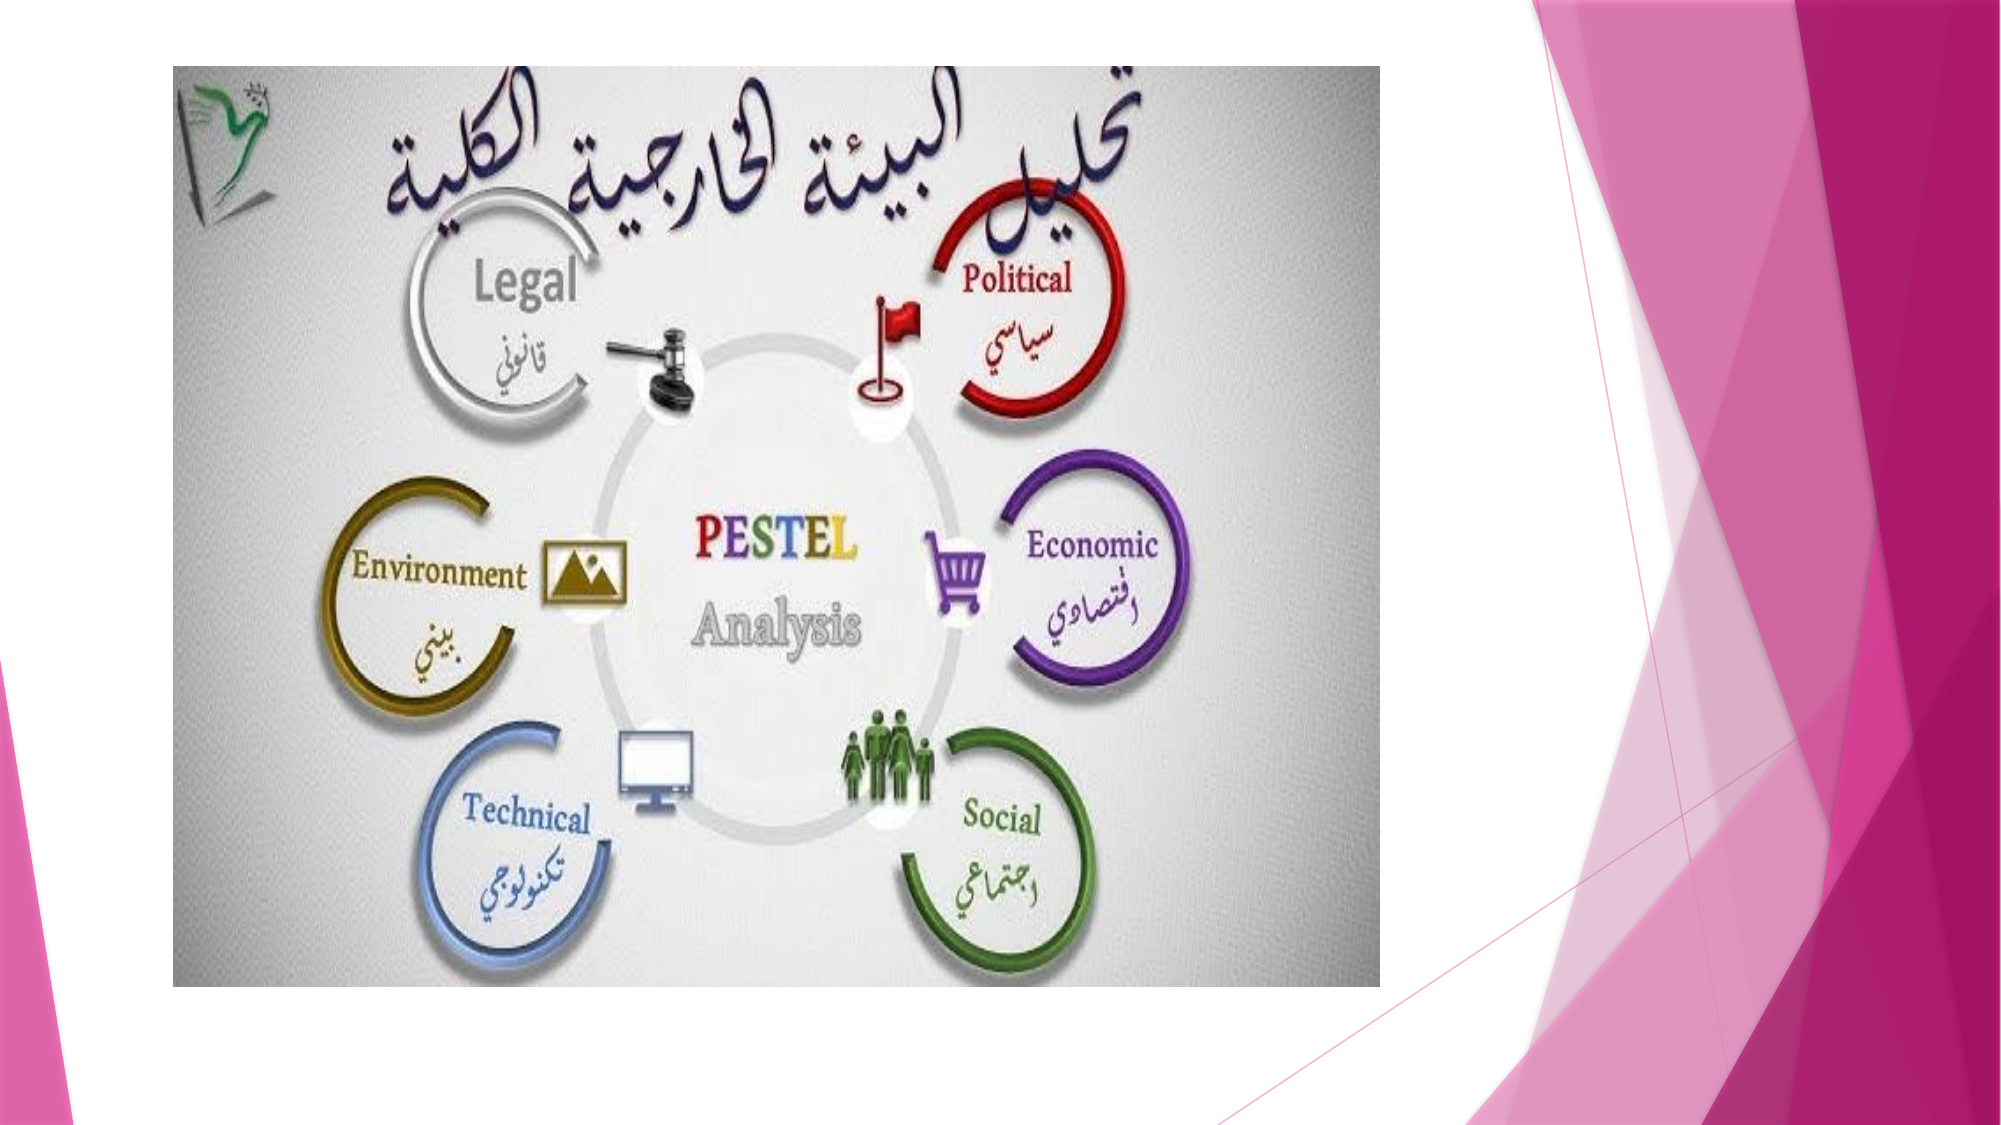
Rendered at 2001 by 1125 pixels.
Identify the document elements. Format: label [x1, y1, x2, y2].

picture [172, 66, 1381, 988]
